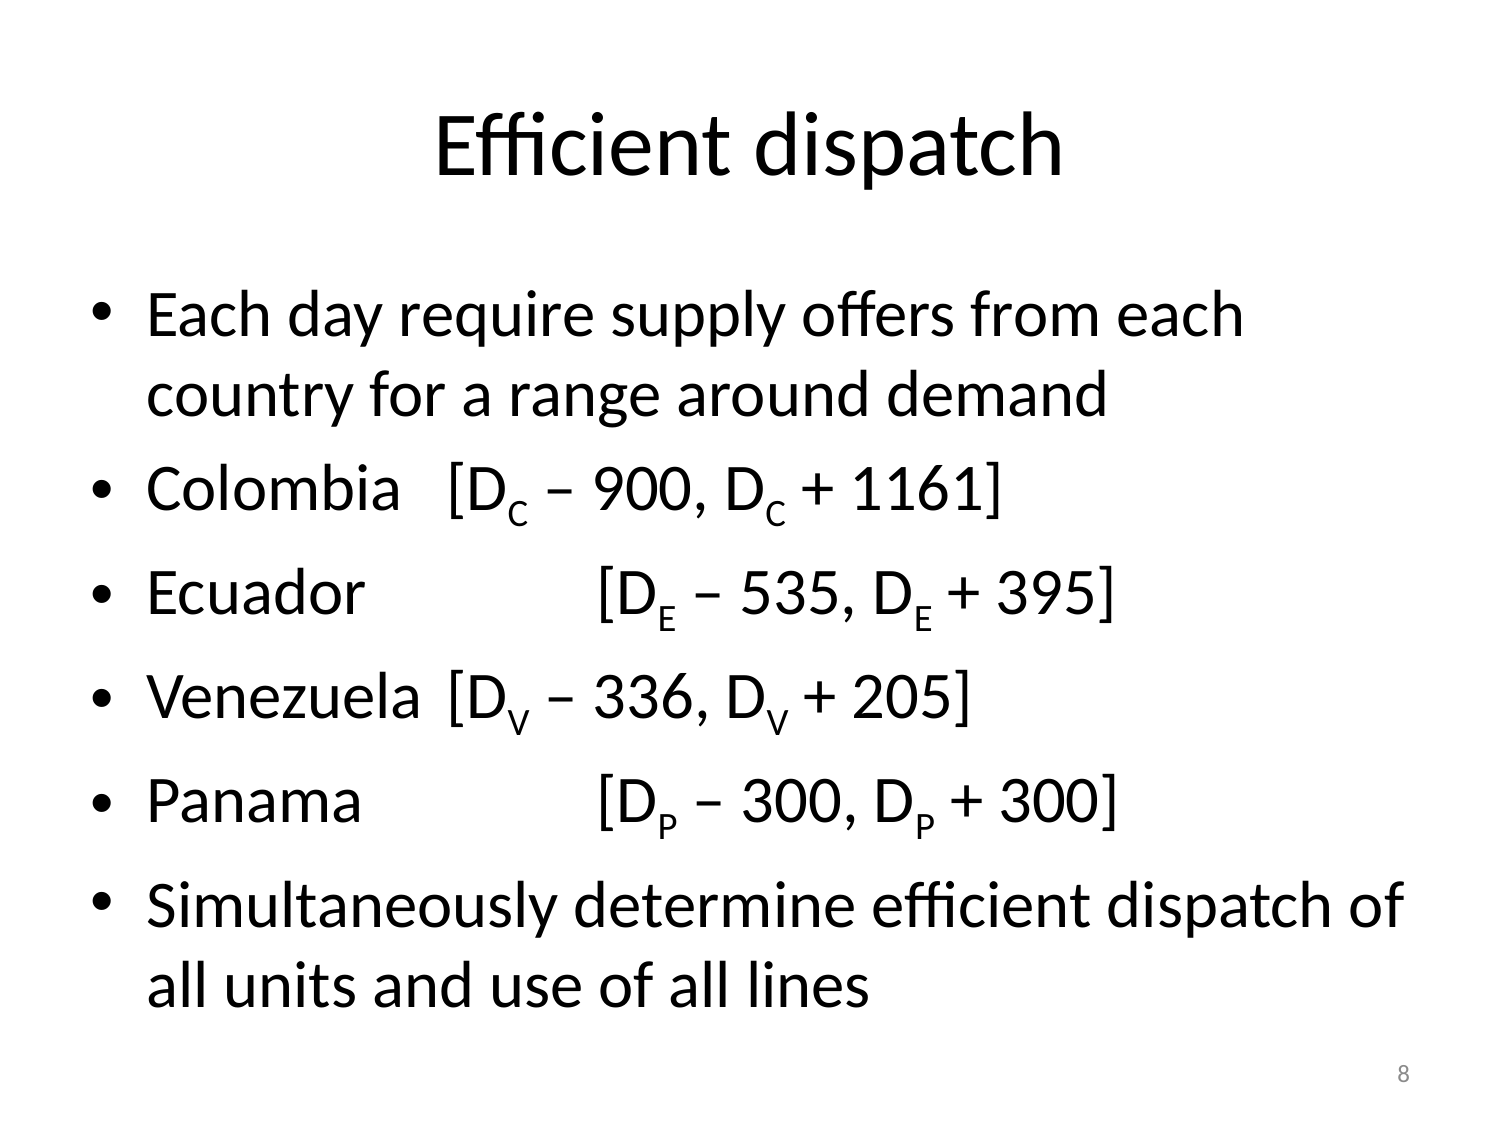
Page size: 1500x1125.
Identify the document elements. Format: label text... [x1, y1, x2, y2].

slide_number 8 [1074, 1042, 1425, 1103]
list Each day require supply offers from each country for a range around demand Colombia [DC – 900, DC + 1161] Ecuador [DE – 535, DE + 395] Venezuela [DV – 336, DV + 205] Panama [DP – 300, DP + 300] Simultaneously determine efficient dispatch of all units and use of all lines [75, 262, 1425, 1005]
title Efficient dispatch [75, 45, 1425, 233]
